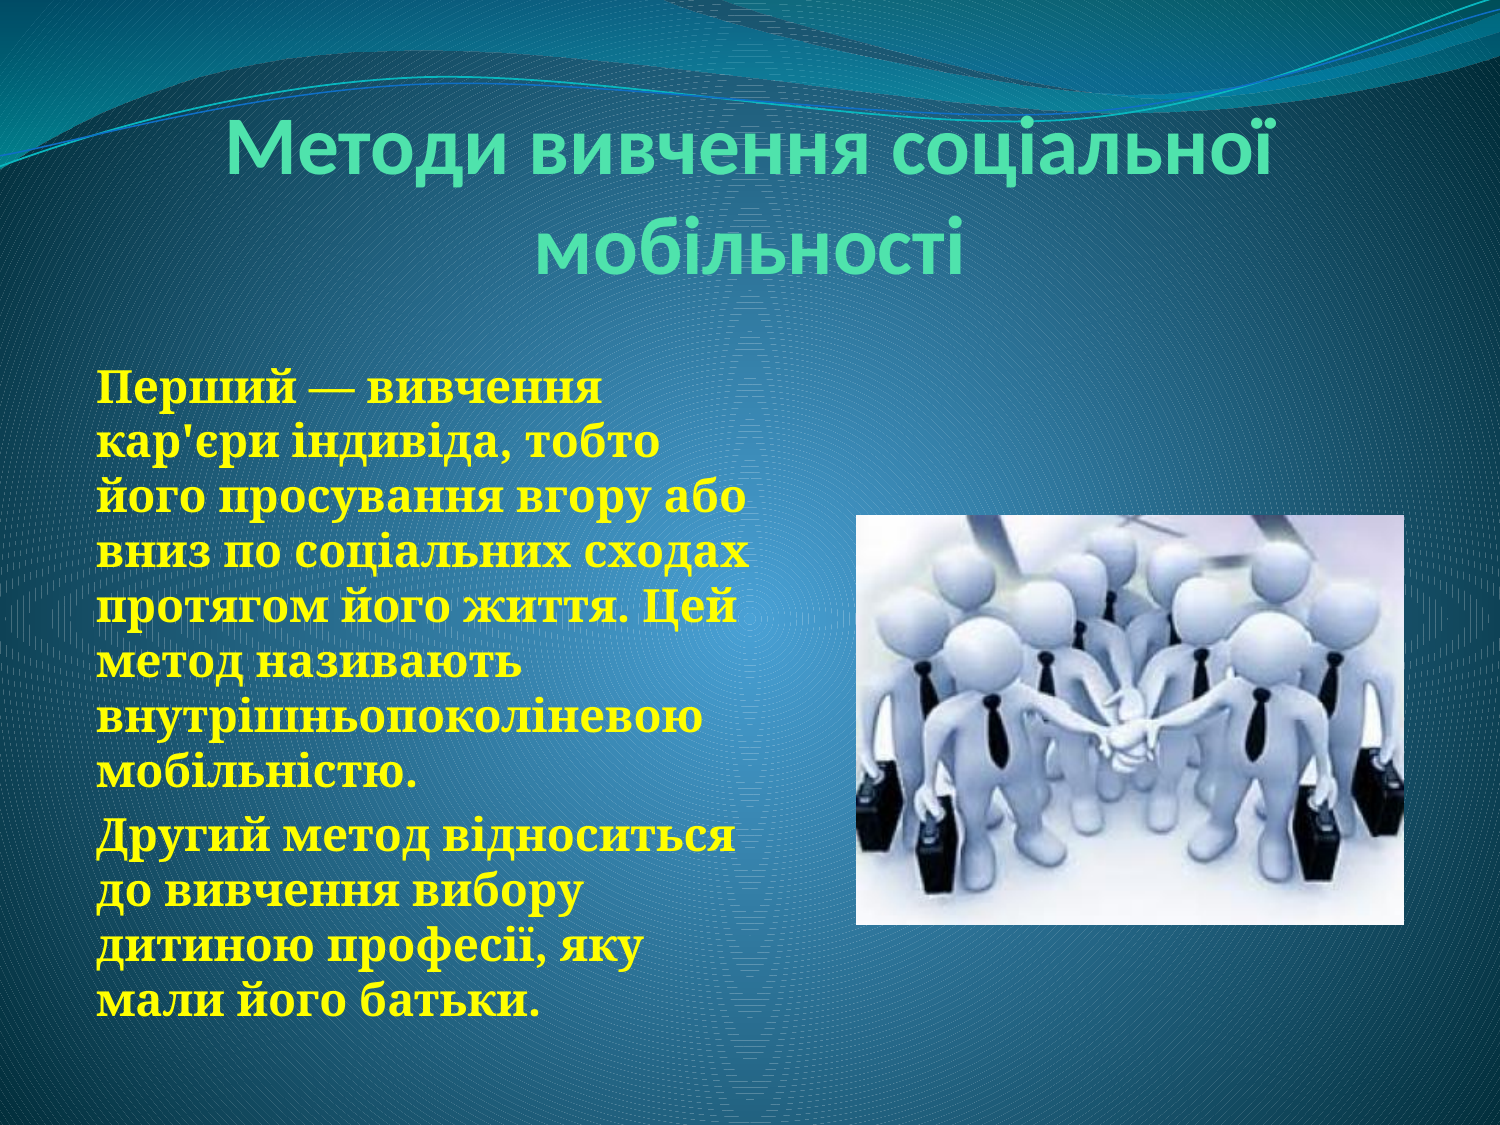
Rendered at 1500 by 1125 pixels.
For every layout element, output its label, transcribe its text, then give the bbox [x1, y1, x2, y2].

list Перший — вивчення кар'єри індивіда, тобто його просування вгору або вниз по соціальних сходах протягом його життя. Цей метод називають внутрішньопоколіневою мобільністю. Другий метод відноситься до вивчення вибору дитиною професії, яку мали його батьки. [88, 349, 787, 1094]
title Методи вивчення соціальної мобільності [0, 54, 1500, 291]
picture [855, 514, 1404, 925]
